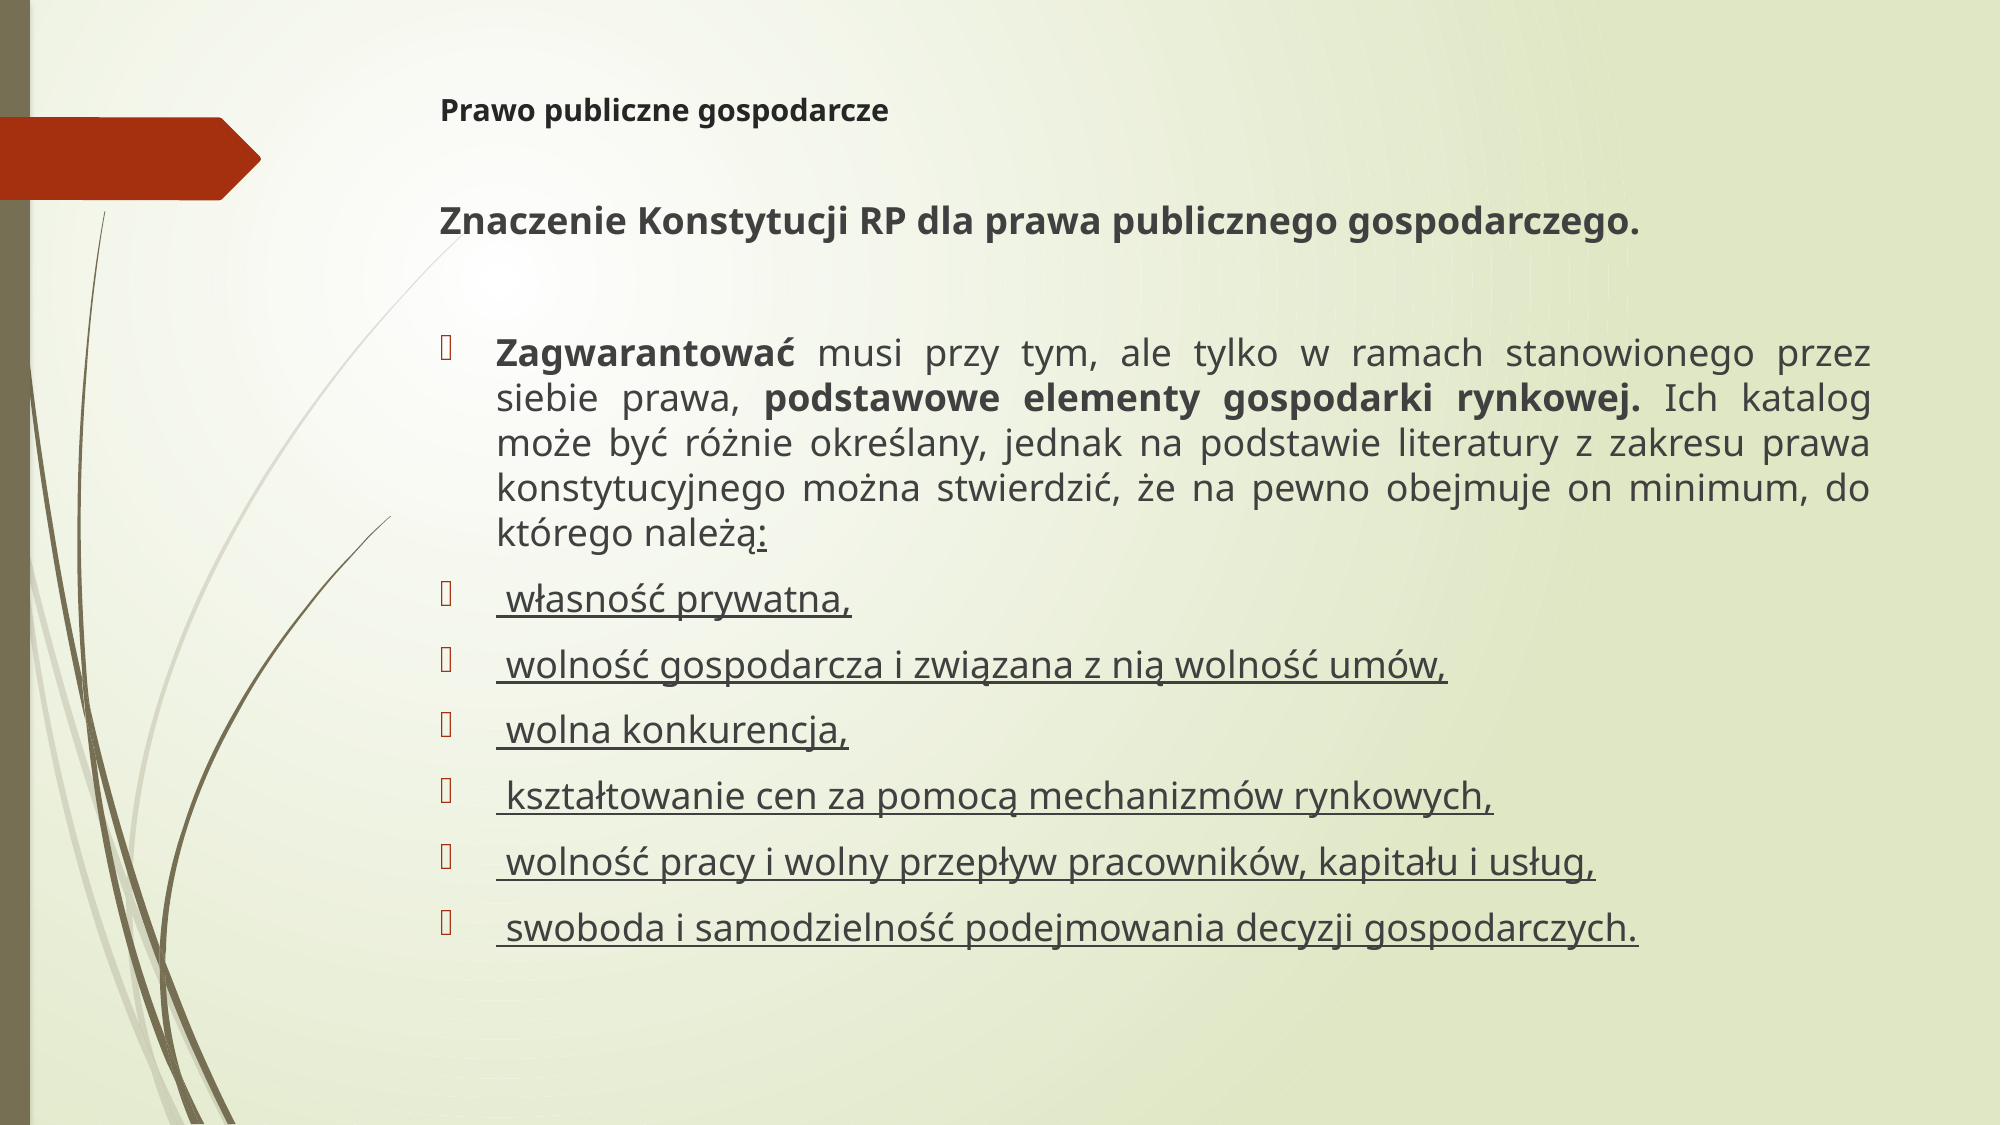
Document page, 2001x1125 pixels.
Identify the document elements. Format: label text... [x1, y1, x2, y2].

list Znaczenie Konstytucji RP dla prawa publicznego gospodarczego. Zagwarantować musi przy tym, ale tylko w ramach stanowionego przez siebie prawa, podstawowe elementy gospodarki rynkowej. Ich katalog może być różnie określany, jednak na podstawie literatury z zakresu prawa konstytucyjnego można stwierdzić, że na pewno obejmuje on minimum, do którego należą: własność prywatna, wolność gospodarcza i związana z nią wolność umów, wolna konkurencja, kształtowanie cen za pomocą mechanizmów rynkowych, wolność pracy i wolny przepływ pracowników, kapitału i usług, swoboda i samodzielność podejmowania decyzji gospodarczych. [424, 189, 1888, 1110]
title Prawo publiczne gospodarcze [424, 83, 1860, 136]
